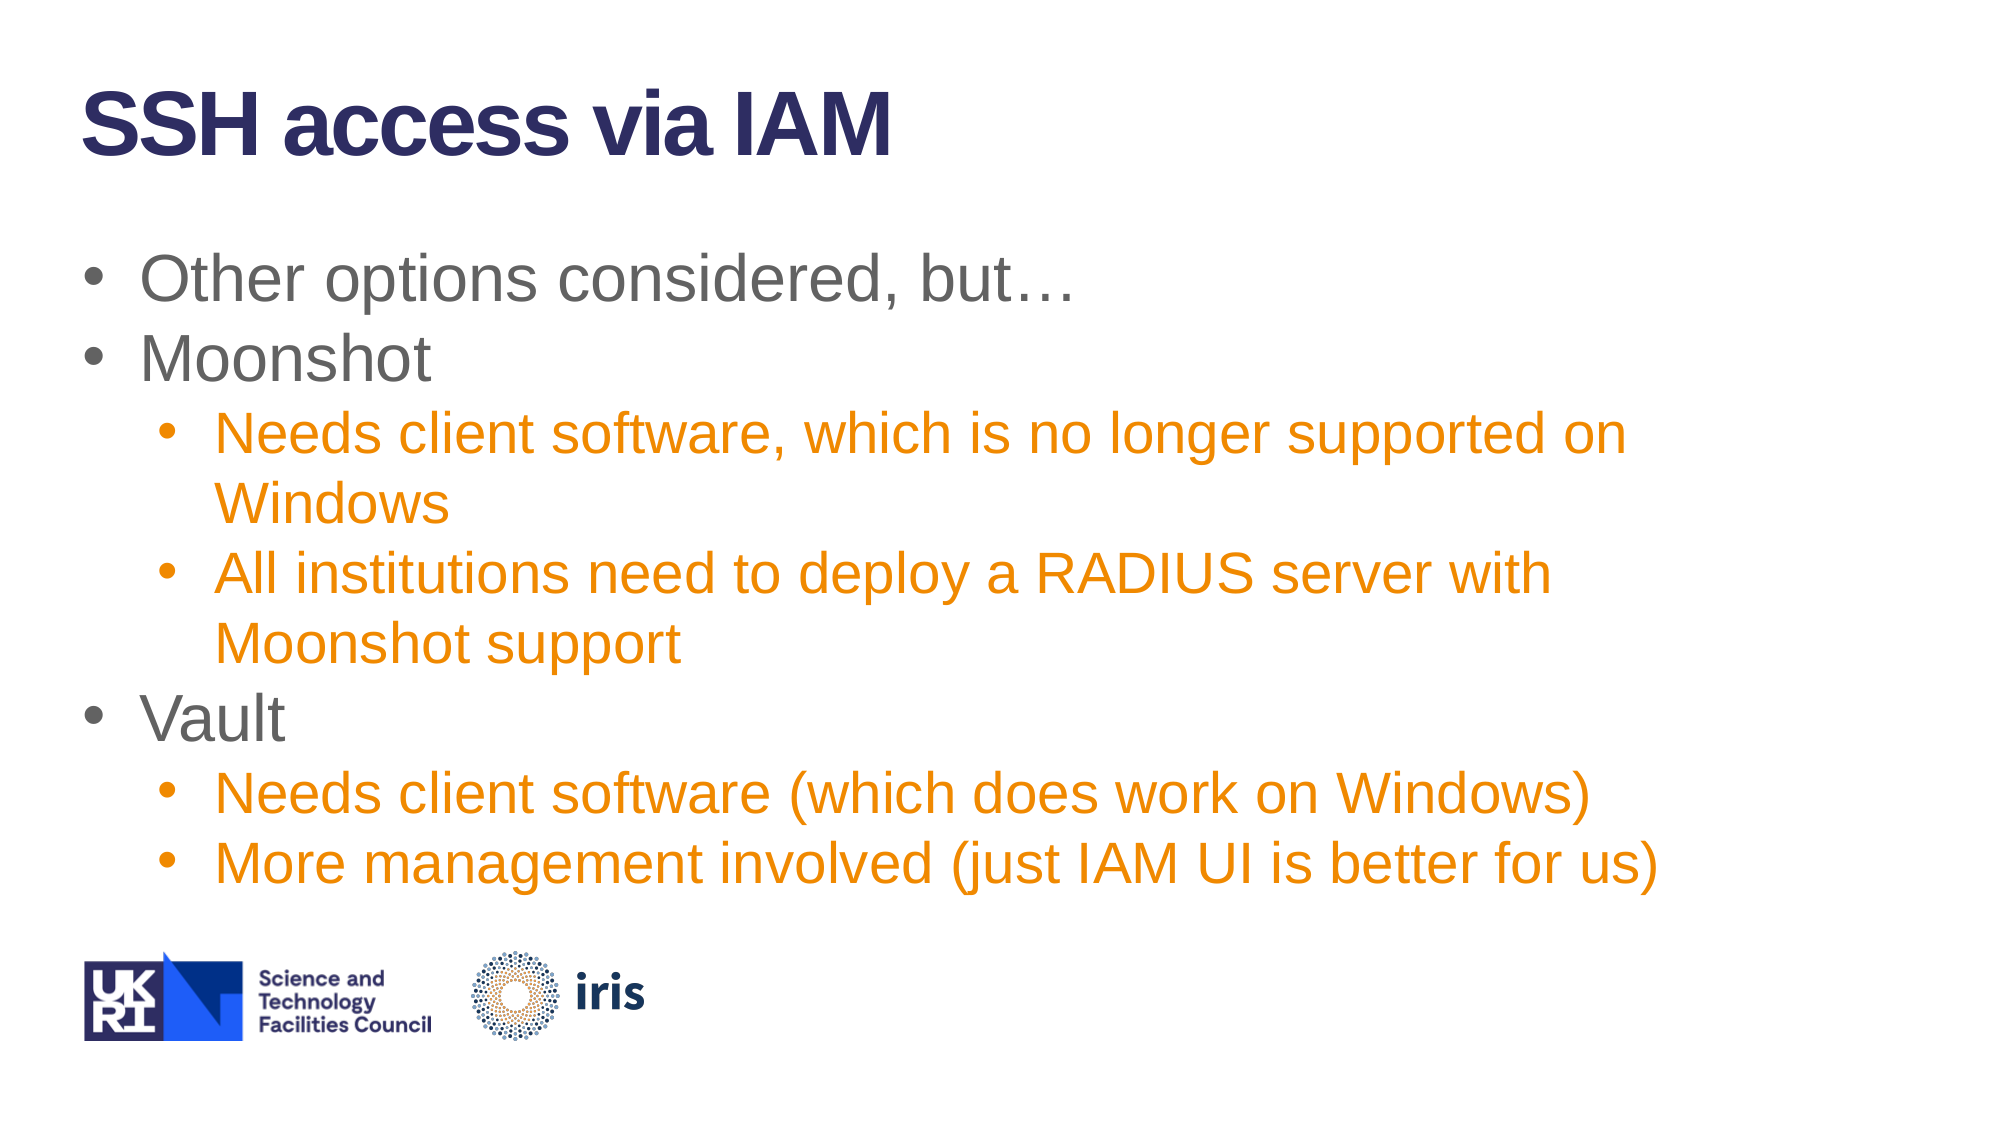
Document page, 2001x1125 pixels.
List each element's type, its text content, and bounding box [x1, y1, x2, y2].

picture [471, 951, 644, 1041]
text_box SSH access via IAM [66, 56, 1109, 182]
picture [84, 951, 431, 1041]
text_box Other options considered, but… Moonshot Needs client software, which is no longer supported on Windows All institutions need to deploy a RADIUS server with Moonshot support Vault Needs client software (which does work on Windows) More management involved (just IAM UI is better for us) [68, 227, 1827, 903]
